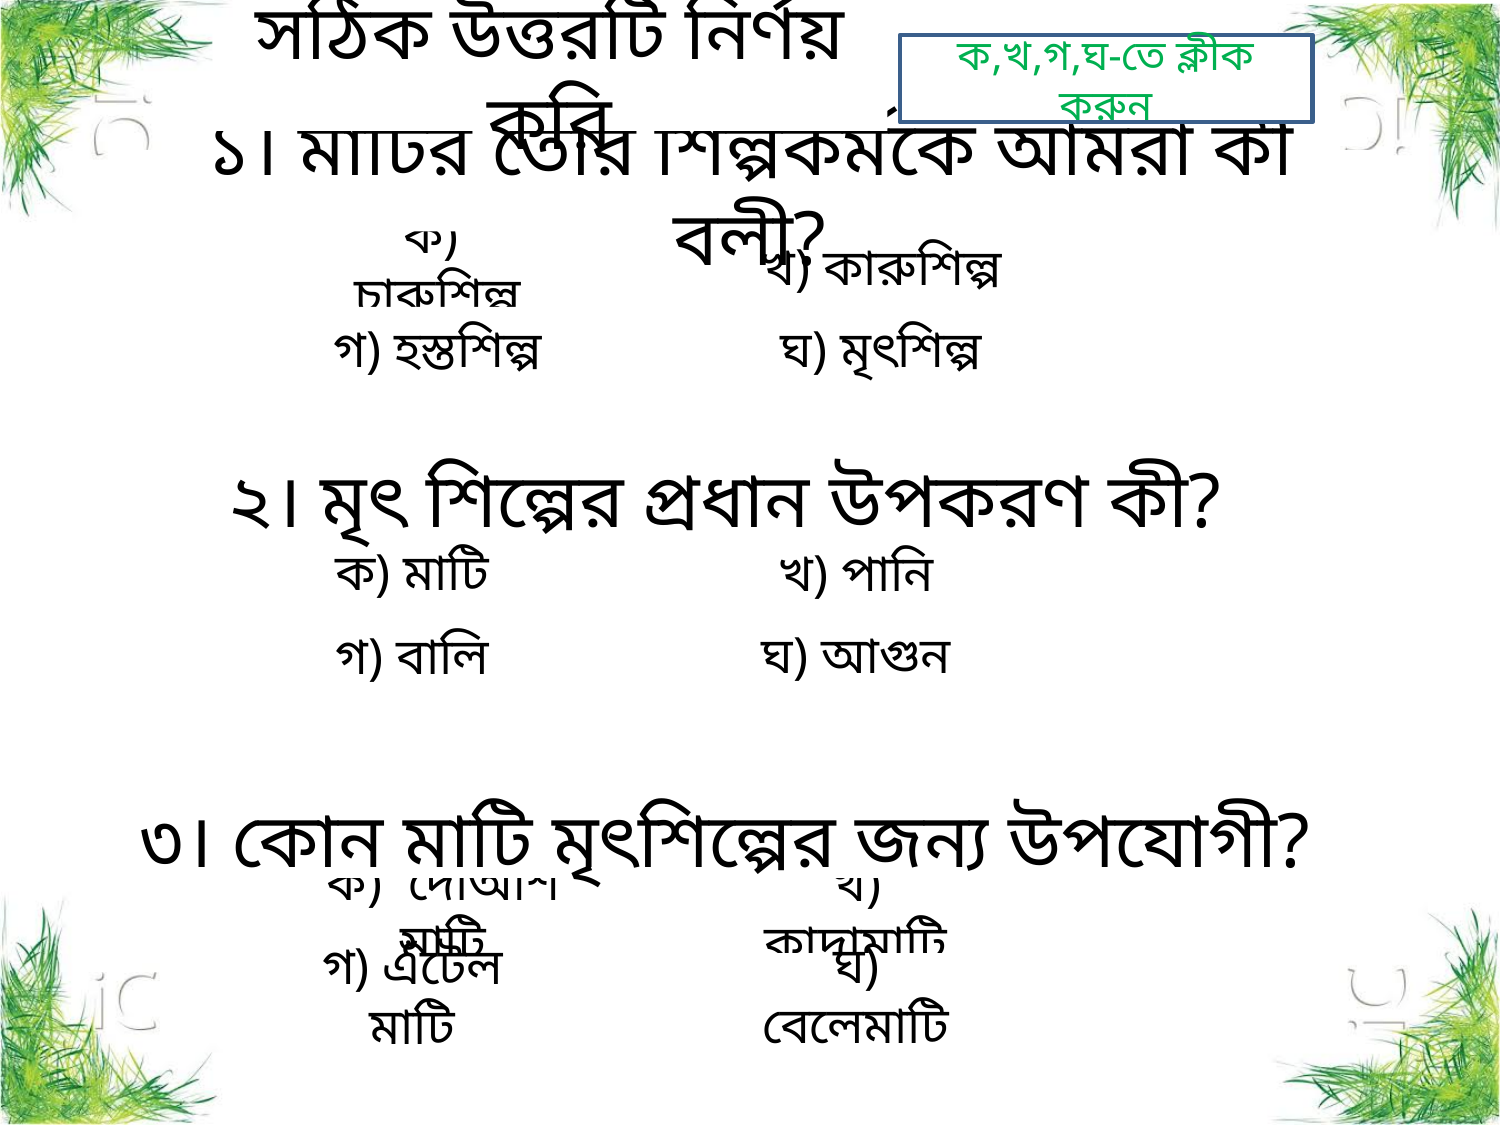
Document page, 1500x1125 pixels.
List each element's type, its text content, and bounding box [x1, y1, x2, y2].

text_box খ) পানি [717, 540, 996, 611]
picture [0, 874, 251, 1125]
text_box সঠিক উত্তরটি নির্ণয় করি [254, 16, 889, 133]
picture [1249, 874, 1500, 1125]
text_box গ) বালি [273, 612, 552, 697]
text_box গ) হস্তশিল্প [298, 305, 577, 391]
text_box ঘ) মৃৎশিল্প [742, 304, 1021, 390]
text_box খ) কারুশিল্প [742, 233, 1021, 304]
picture [0, 0, 251, 251]
text_box ১। মাটির তৈরি শিল্পকর্মকে আমরা কী বলী? [254, 148, 1244, 233]
text_box ক) দোআঁশ মাটি [273, 880, 615, 953]
text_box ক) মাটি [273, 540, 552, 612]
text_box ঘ) আগুন [717, 611, 996, 697]
text_box খ) কাদামাটি [717, 880, 996, 951]
text_box ২। মৃৎ শিল্পের প্রধান উপকরণ কী? [85, 454, 1364, 540]
text_box ঘ) বেলেমাটি [717, 951, 996, 1037]
text_box গ) এঁটেল মাটি [273, 951, 552, 1037]
text_box ক) চারুশিল্প [298, 233, 577, 305]
text_box ক,খ,গ,ঘ-তে ক্লীক করুন [898, 33, 1244, 124]
picture [1249, 2, 1500, 254]
text_box ৩। কোন মাটি মৃৎশিল্পের জন্য উপযোগী? [85, 794, 1364, 880]
